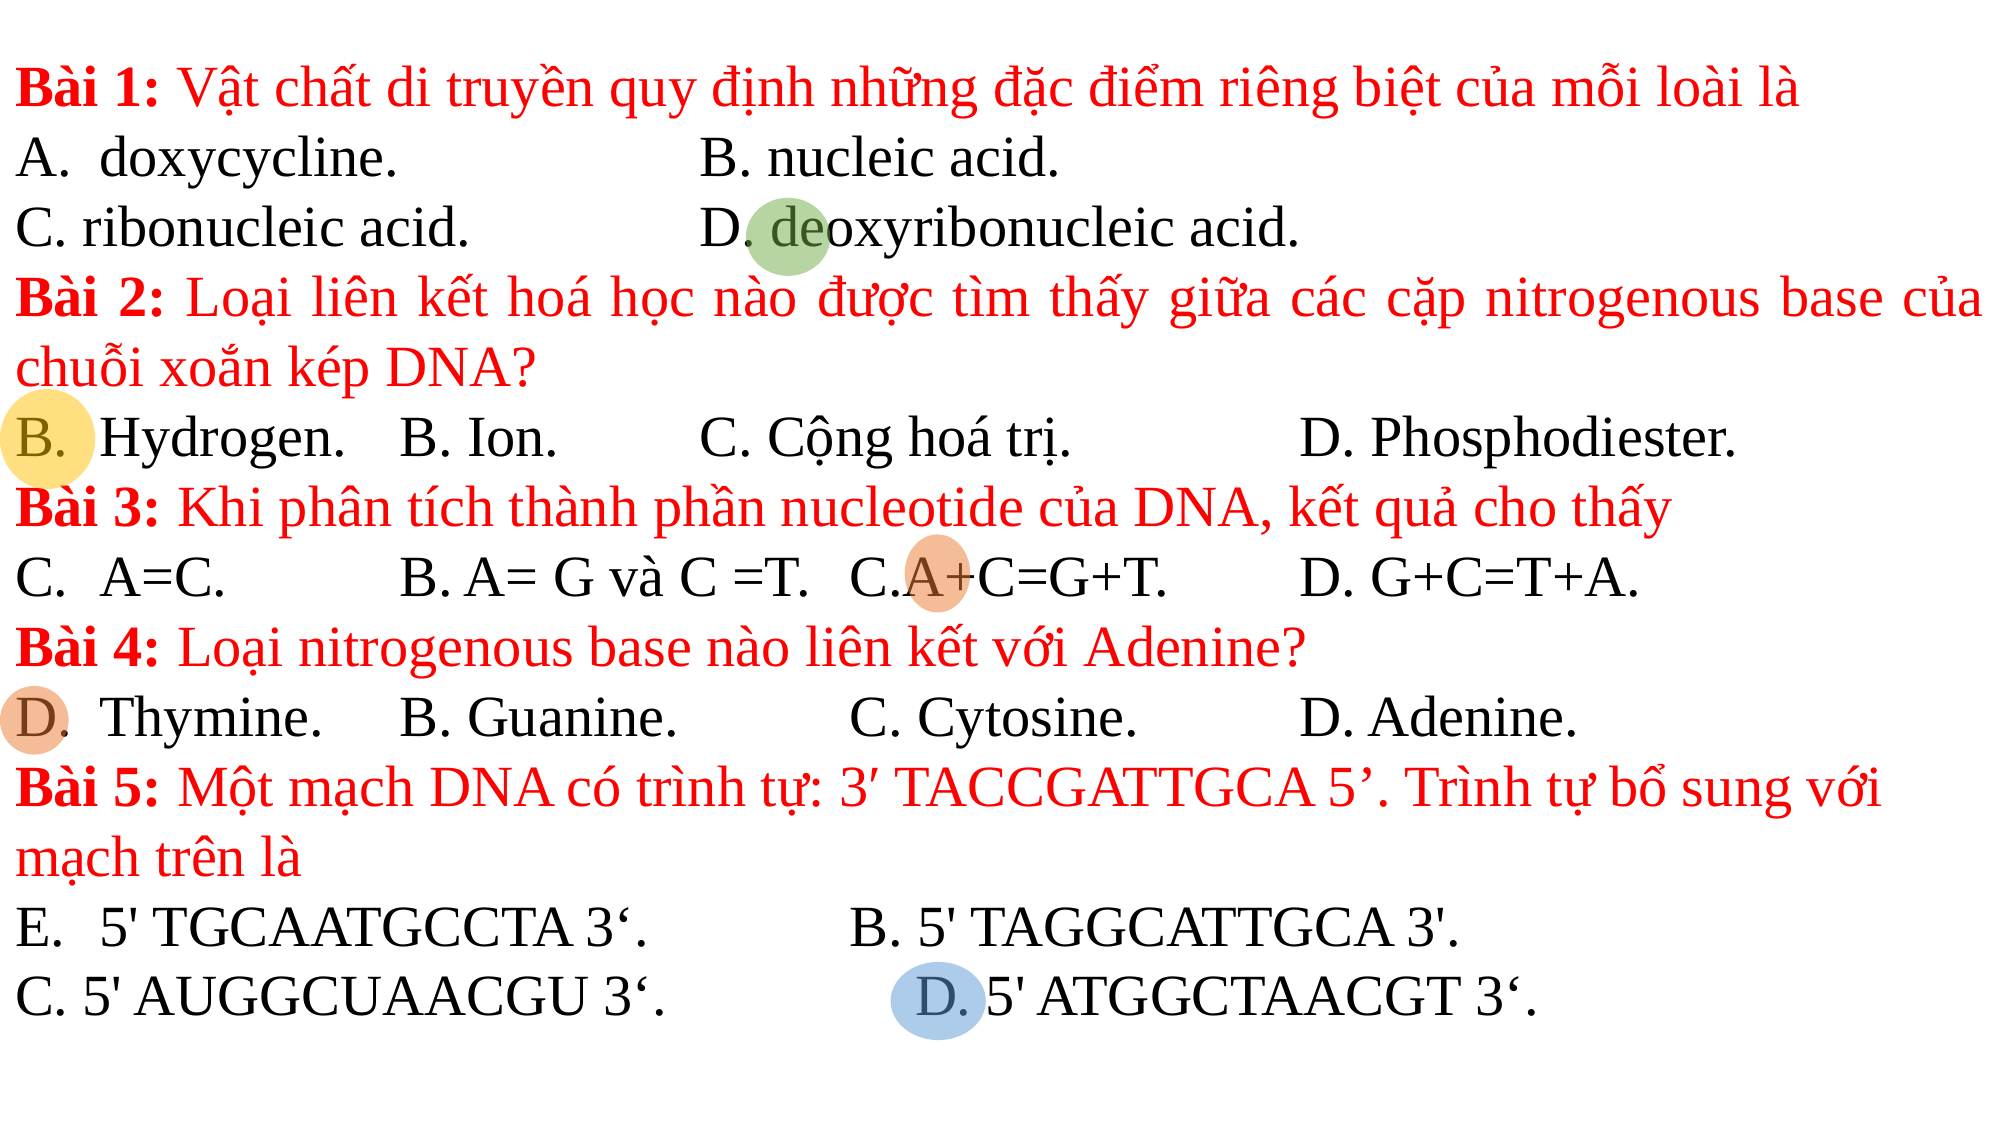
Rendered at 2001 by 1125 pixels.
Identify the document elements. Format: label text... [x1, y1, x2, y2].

text_box [890, 961, 986, 1041]
text_box [0, 685, 69, 755]
text_box [0, 389, 96, 490]
text_box [745, 197, 831, 276]
text_box Bài 1: Vật chất di truyền quy định những đặc điểm riêng biệt của mỗi loài là doxycycline. B. nucleic acid. C. ribonucleic acid. D. deoxyribonucleic acid. Bài 2: Loại liên kết hoá học nào được tìm thấy giữa các cặp nitrogenous base của chuỗi xoắn kép DNA? Hydrogen. B. Ion. C. Cộng hoá trị. D. Phosphodiester. Bài 3: Khi phân tích thành phần nucleotide của DNA, kết quả cho thấy A=C. B. A= G và C =T. C.A+C=G+T. D. G+C=T+A. Bài 4: Loại nitrogenous base nào liên kết với Adenine? Thymine. B. Guanine. C. Cytosine. D. Adenine. Bài 5: Một mạch DNA có trình tự: 3′ TACCGATTGCA 5’. Trình tự bổ sung với mạch trên là 5' TGCAATGCCTA 3‘. B. 5' TAGGCATTGCA 3'. C. 5' AUGGCUAACGU 3‘. D. 5' ATGGCTAACGT 3‘. [0, 40, 2000, 1035]
text_box [904, 534, 971, 613]
